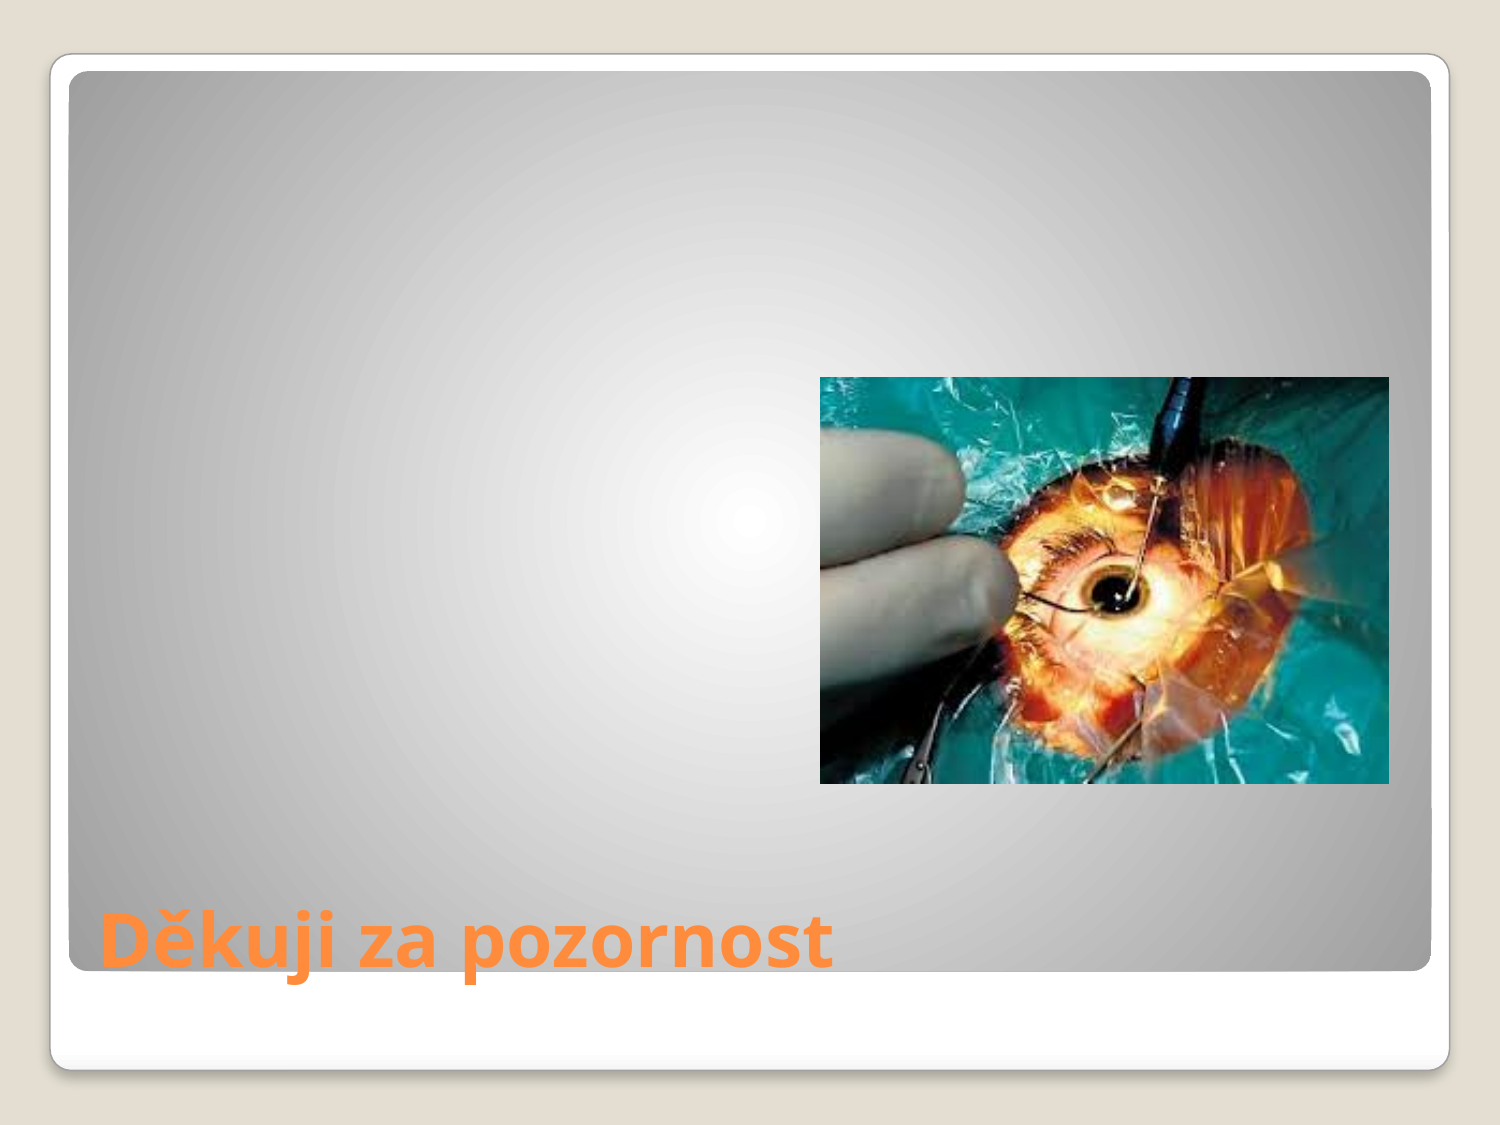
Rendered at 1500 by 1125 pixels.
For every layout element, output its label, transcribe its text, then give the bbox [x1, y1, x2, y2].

title Děkuji za pozornost [82, 817, 1425, 990]
picture [820, 376, 1389, 785]
